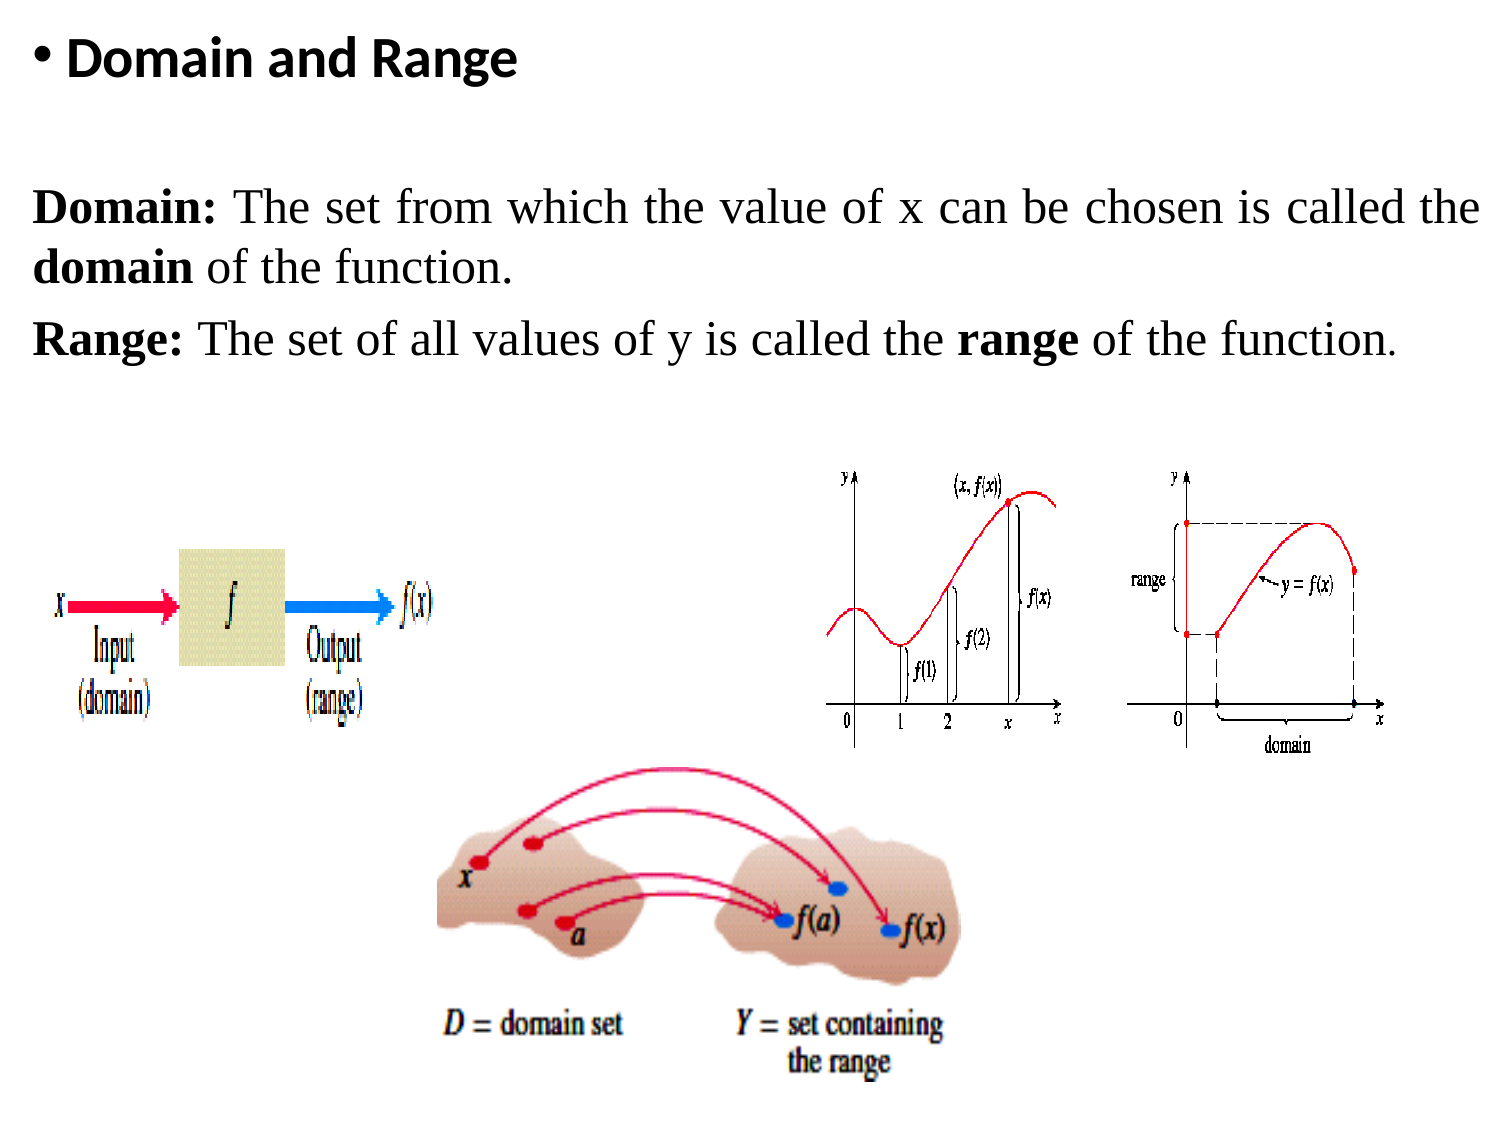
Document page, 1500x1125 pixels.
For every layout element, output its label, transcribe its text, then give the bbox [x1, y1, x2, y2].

text_box Domain and Range Domain: The set from which the value of x can be chosen is called the domain of the function. Range: The set of all values of y is called the range of the function. [30, 16, 1483, 366]
picture [54, 549, 433, 727]
picture [825, 471, 1384, 753]
picture [437, 766, 961, 1082]
